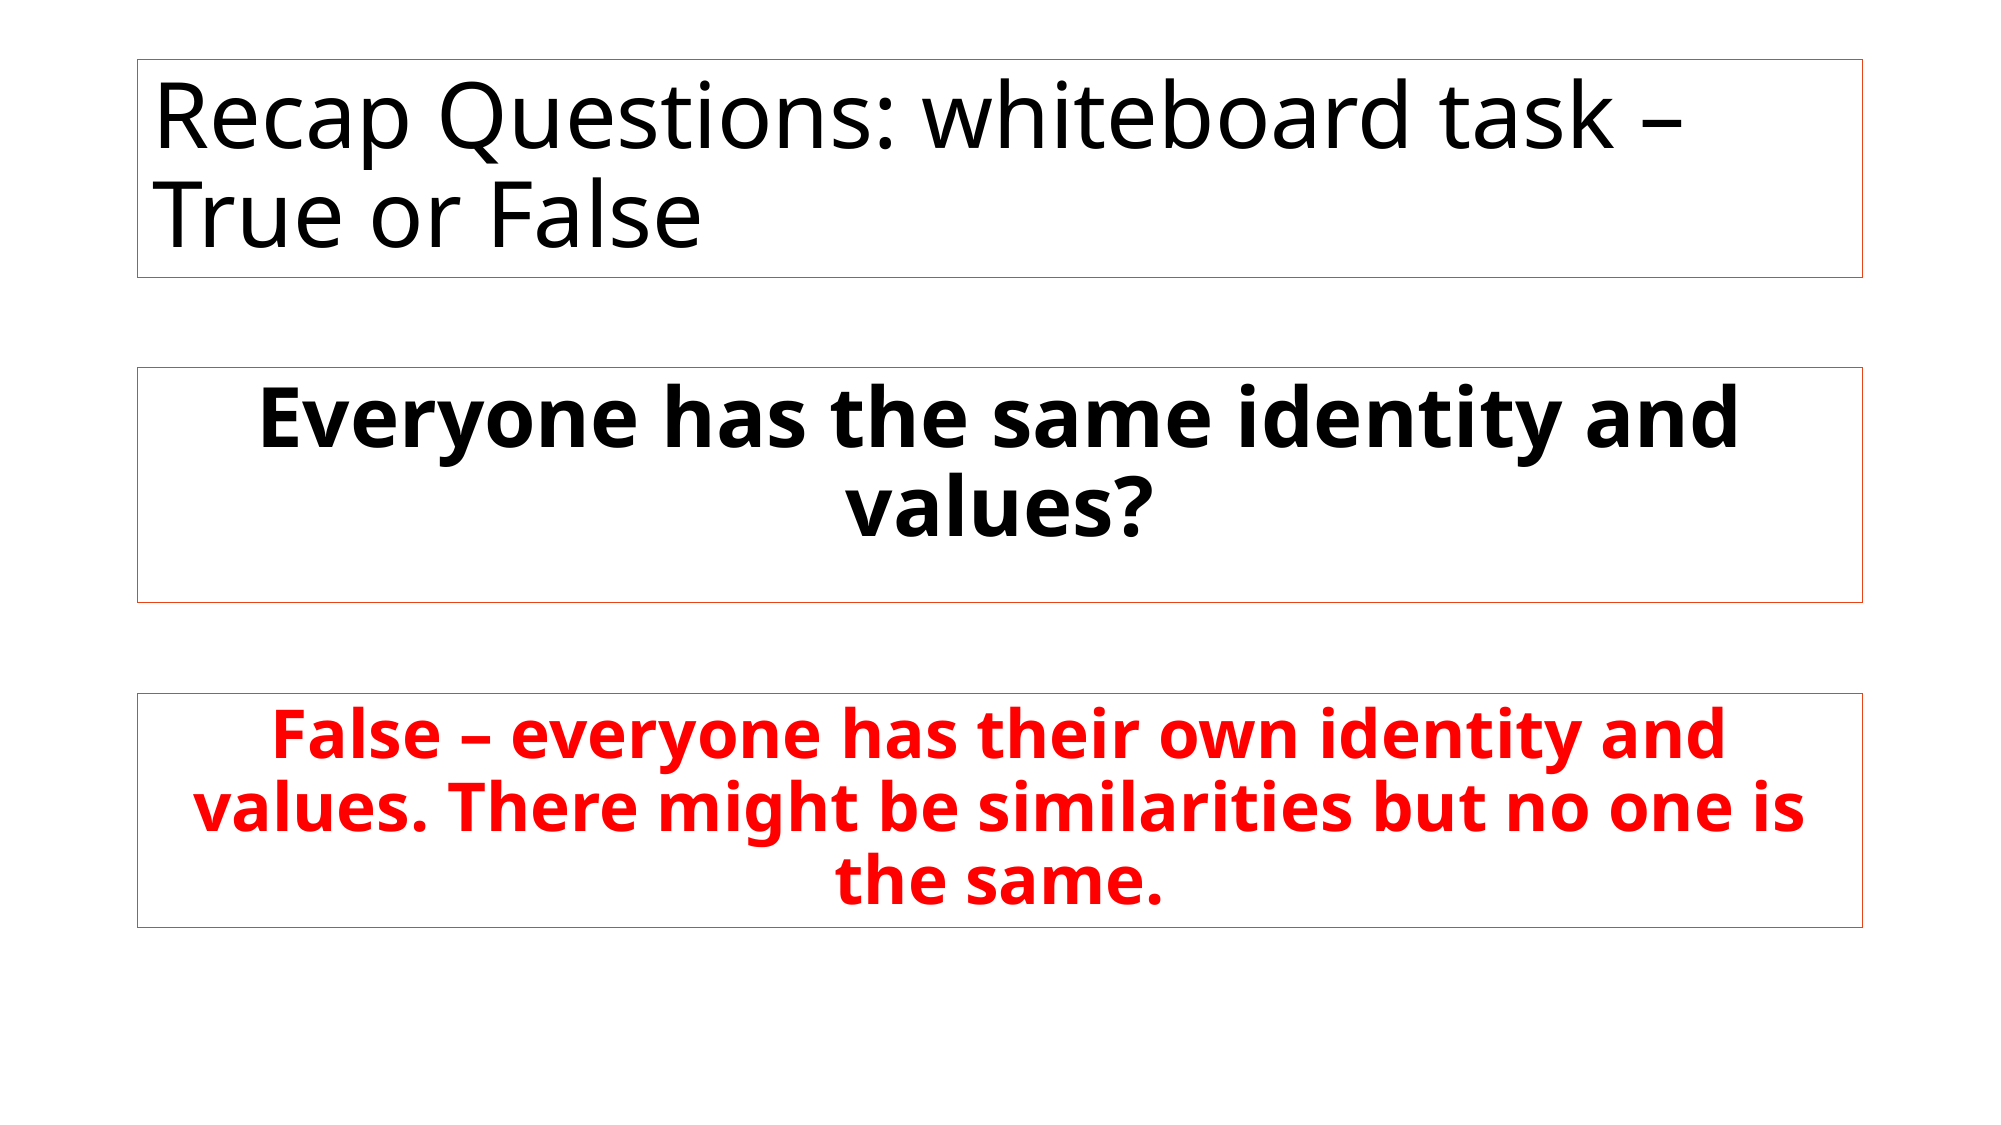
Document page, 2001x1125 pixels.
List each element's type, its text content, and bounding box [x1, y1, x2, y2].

text_box False – everyone has their own identity and values. There might be similarities but no one is the same. [137, 693, 1863, 928]
title Recap Questions: whiteboard task – True or False [137, 59, 1863, 278]
list Everyone has the same identity and values? [137, 367, 1863, 603]
